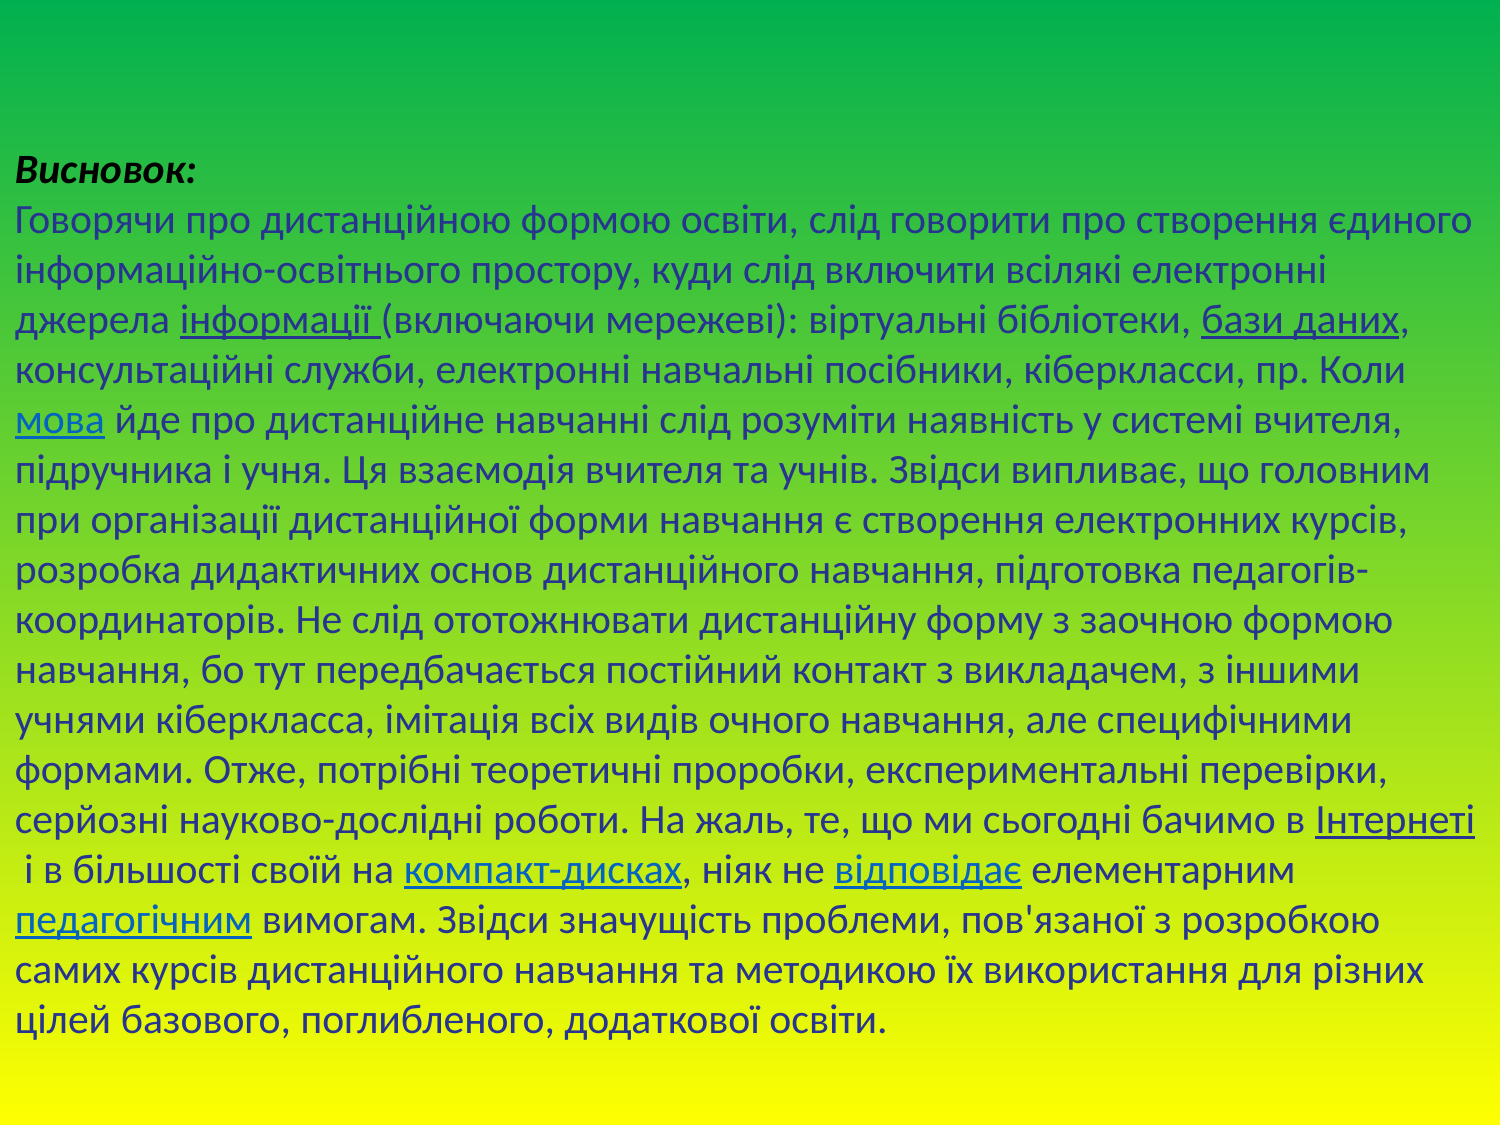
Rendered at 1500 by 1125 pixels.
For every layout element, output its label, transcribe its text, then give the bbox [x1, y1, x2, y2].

text_box Висновок: Говорячи про дистанційною формою освіти, слід говорити про створення єдиного інформаційно-освітнього простору, куди слід включити всілякі електронні джерела інформації (включаючи мережеві): віртуальні бібліотеки, бази даних, консультаційні служби, електронні навчальні посібники, кіберкласси, пр. Коли мова йде про дистанційне навчанні слід розуміти наявність у системі вчителя, підручника і учня. Ця взаємодія вчителя та учнів. Звідси випливає, що головним при організації дистанційної форми навчання є створення електронних курсів, розробка дидактичних основ дистанційного навчання, підготовка педагогів-координаторів. Не слід ототожнювати дистанційну форму з заочною формою навчання, бо тут передбачається постійний контакт з викладачем, з іншими учнями кіберкласса, імітація всіх видів очного навчання, але специфічними формами. Отже, потрібні теоретичні проробки, експериментальні перевірки, серйозні науково-дослідні роботи. На жаль, те, що ми сьогодні бачимо в Інтернеті і в більшості своїй на компакт-дисках, ніяк не відповідає елементарним педагогічним вимогам. Звідси значущість проблеми, пов'язаної з розробкою самих курсів дистанційного навчання та методикою їх використання для різних цілей базового, поглибленого, додаткової освіти. [0, 134, 1500, 1050]
